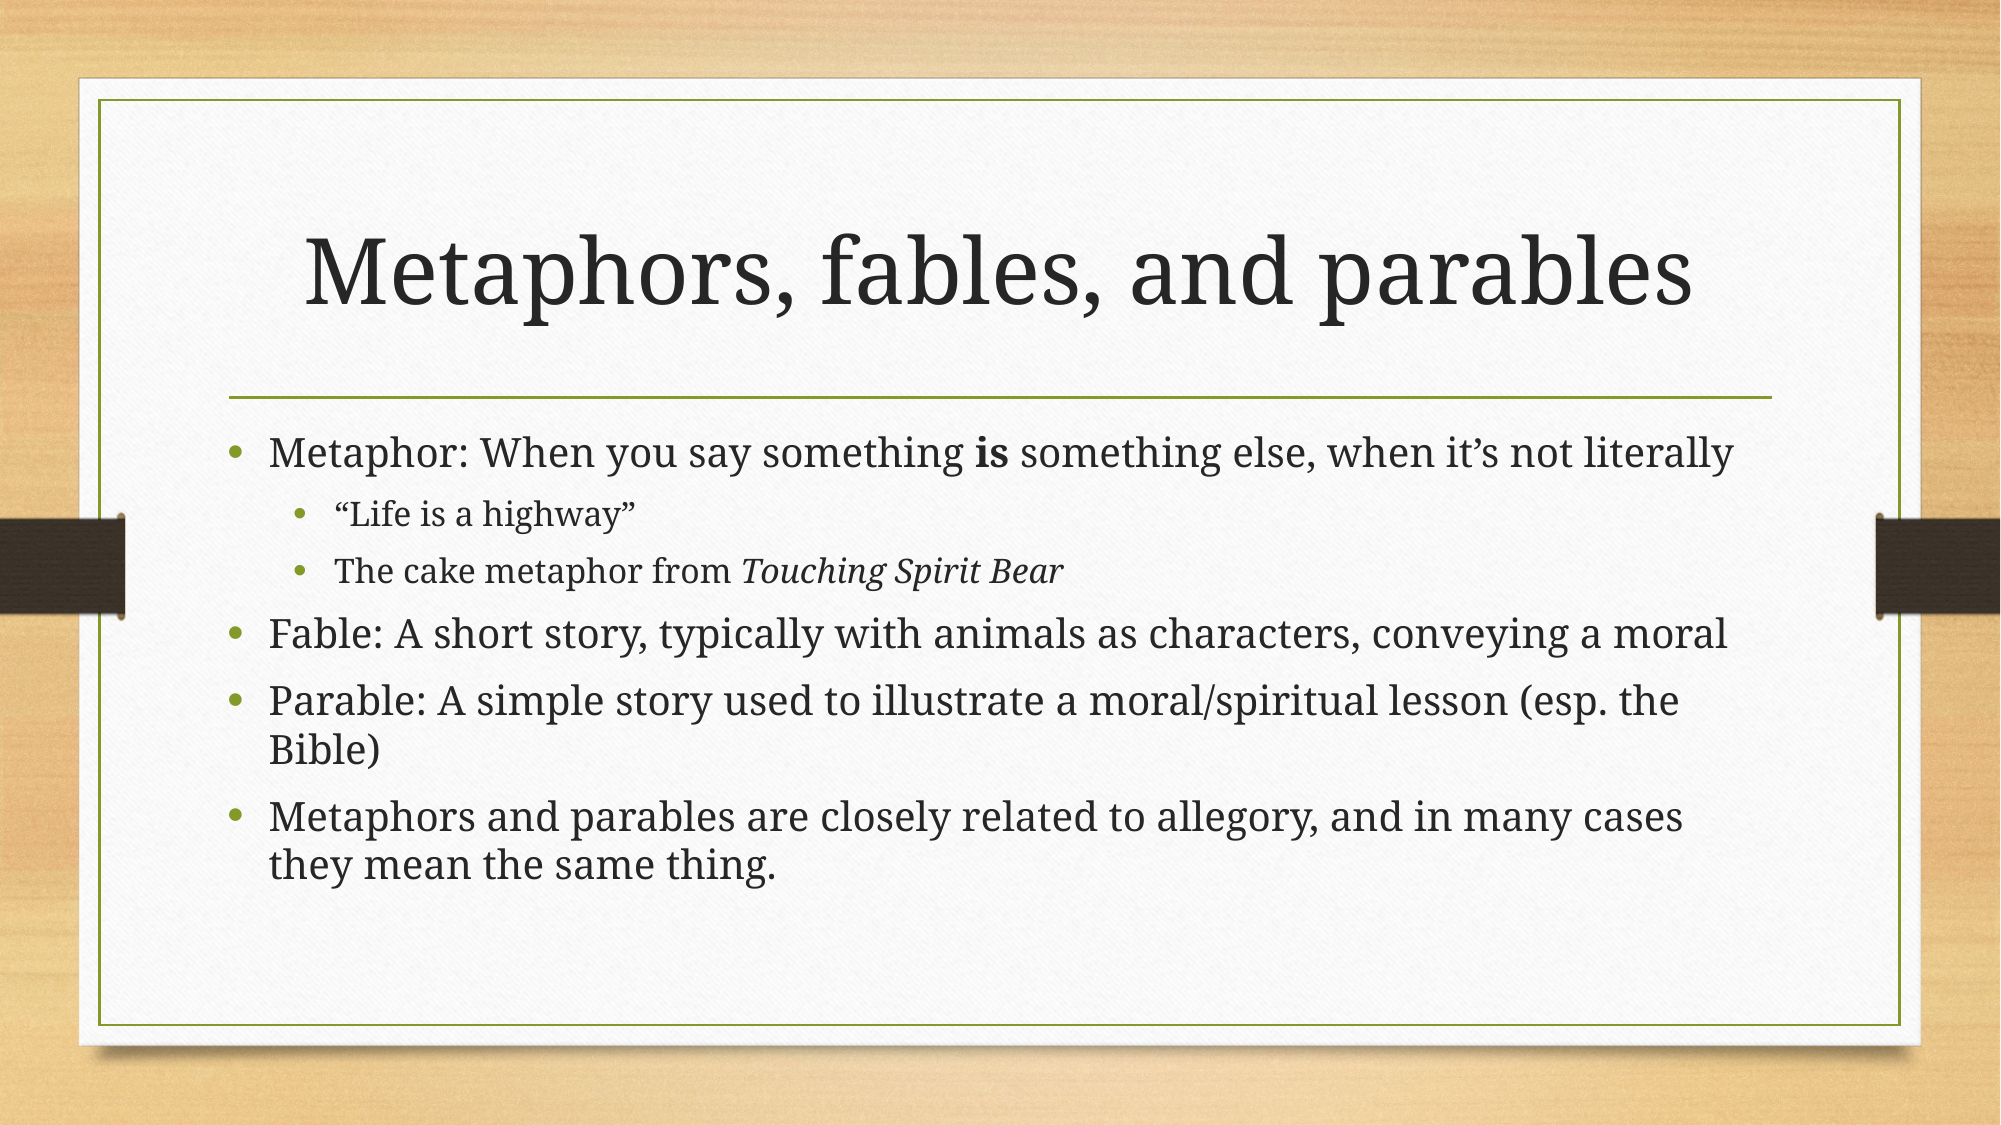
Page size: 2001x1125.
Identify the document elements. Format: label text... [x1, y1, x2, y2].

list Metaphor: When you say something is something else, when it’s not literally “Life is a highway” The cake metaphor from Touching Spirit Bear Fable: A short story, typically with animals as characters, conveying a moral Parable: A simple story used to illustrate a moral/spiritual lesson (esp. the Bible) Metaphors and parables are closely related to allegory, and in many cases they mean the same thing. [212, 419, 1788, 964]
picture [0, 0, 2001, 1125]
title Metaphors, fables, and parables [212, 161, 1788, 375]
